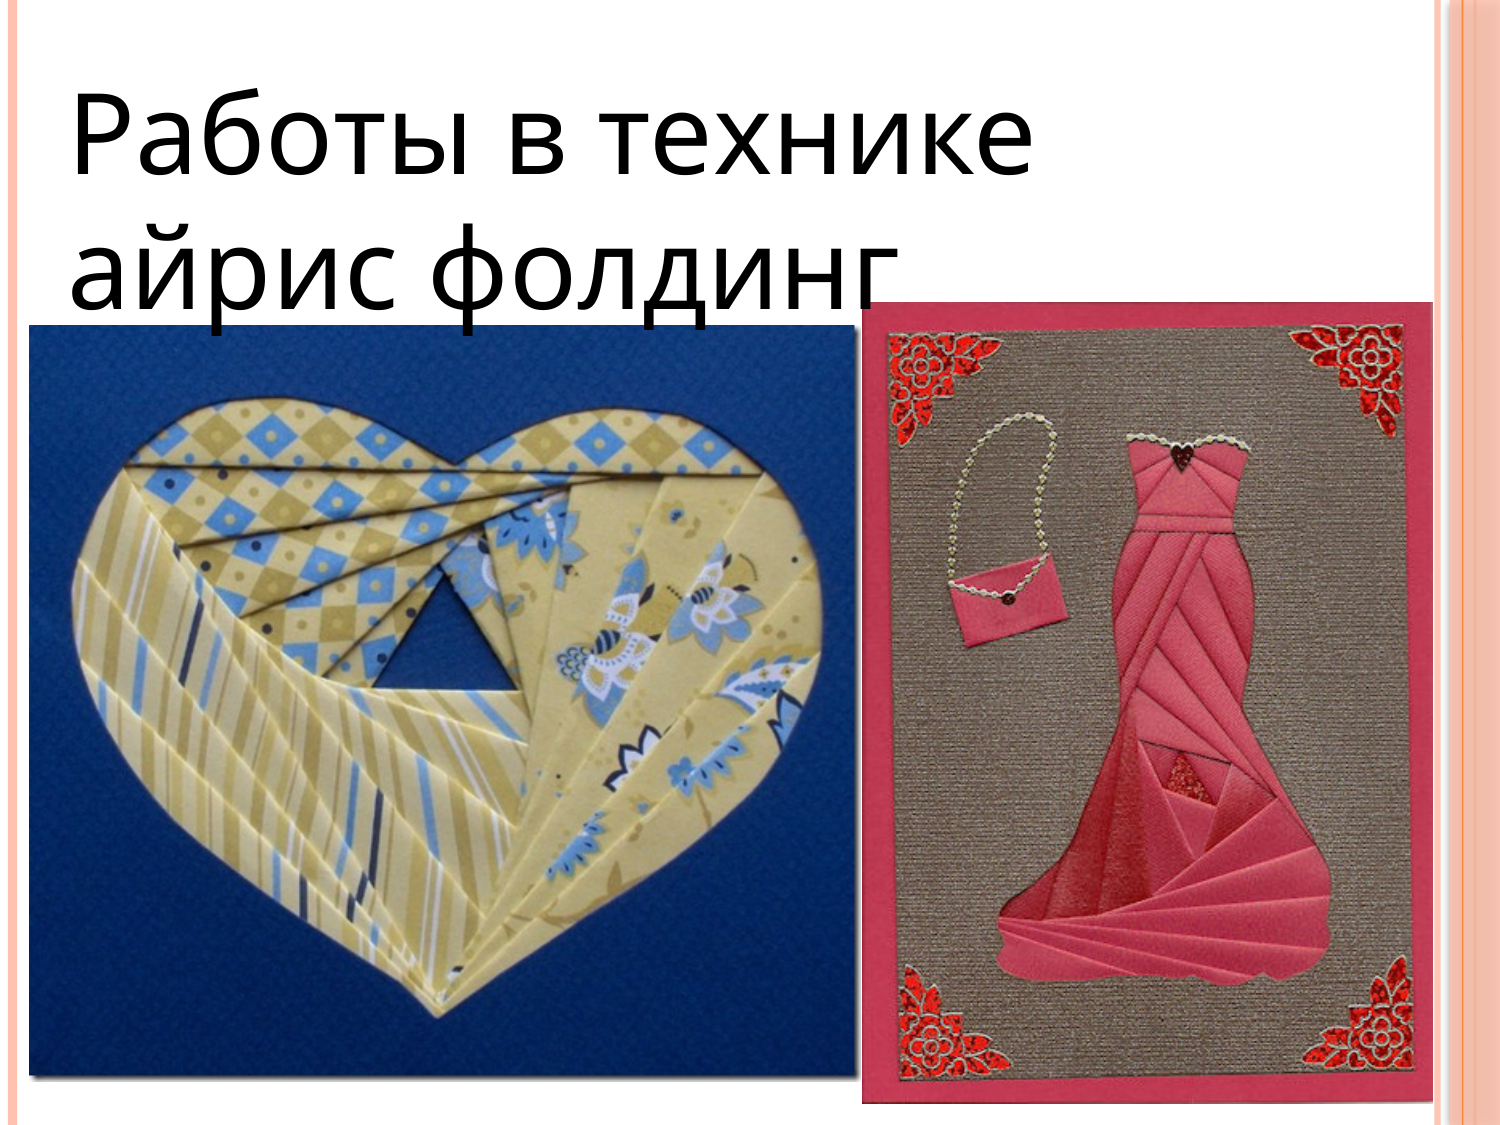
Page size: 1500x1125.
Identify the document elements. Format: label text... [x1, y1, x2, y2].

text_box Работы в технике айрис фолдинг [53, 54, 1317, 321]
picture [28, 302, 1434, 1105]
